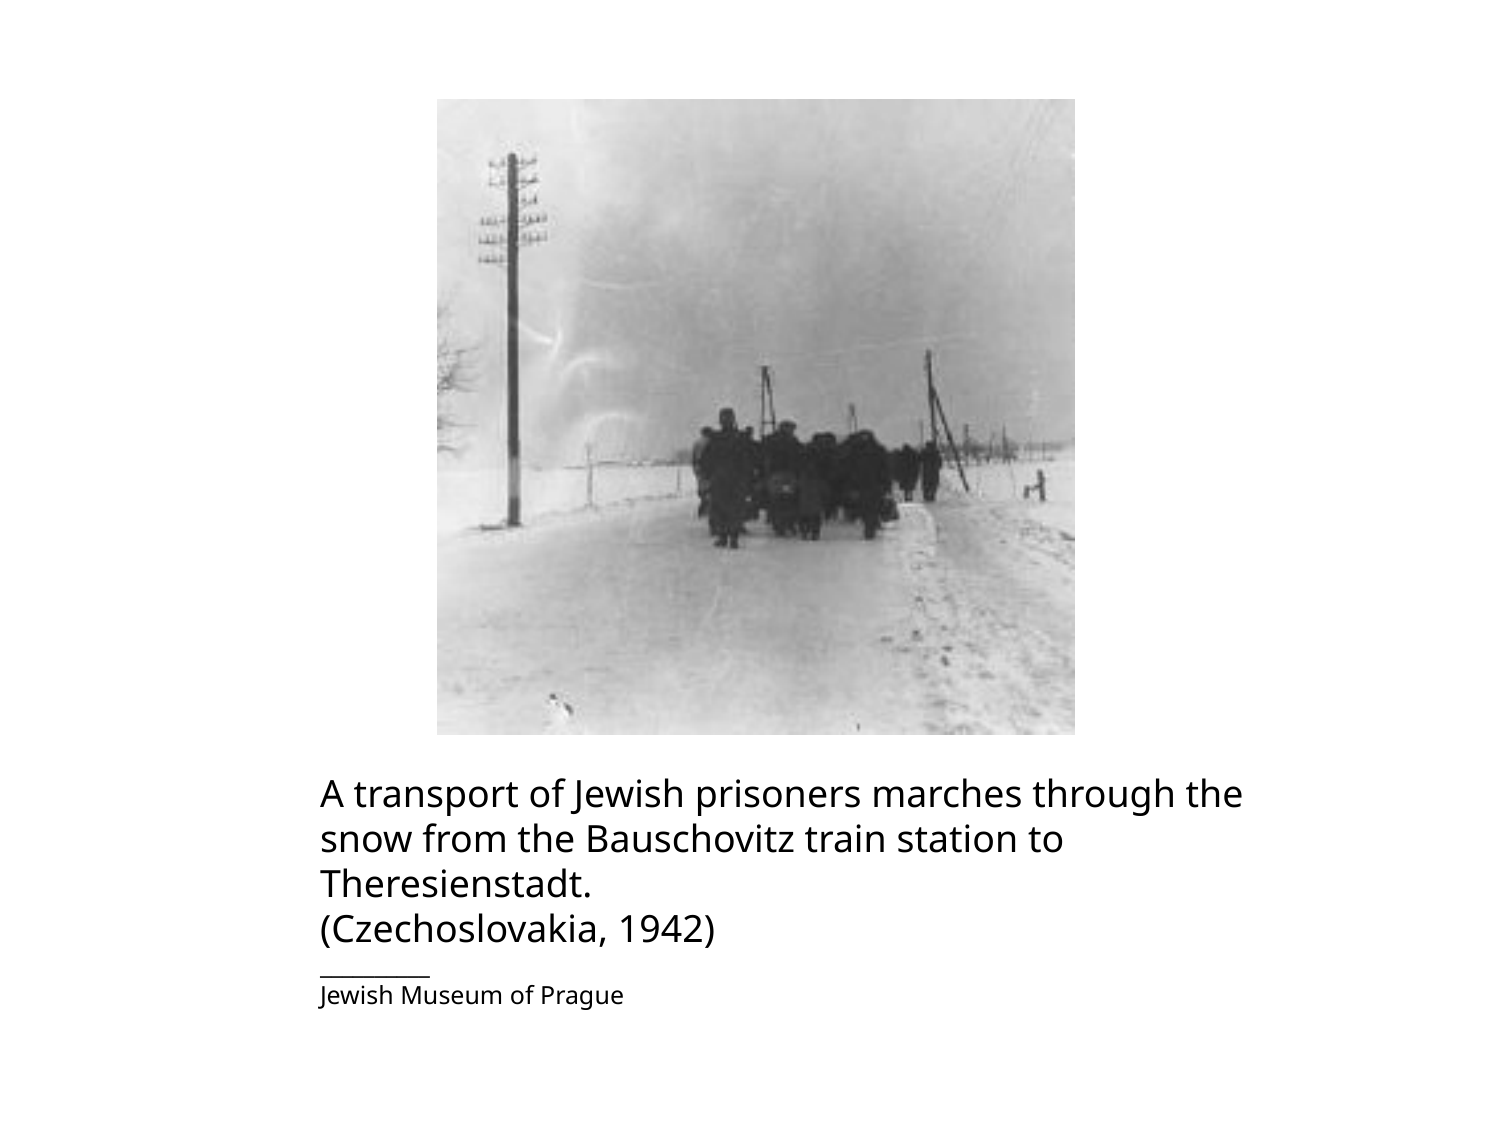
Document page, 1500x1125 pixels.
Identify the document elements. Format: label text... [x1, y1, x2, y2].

text_box A transport of Jewish prisoners marches through the snow from the Bauschovitz train station to Theresienstadt. (Czechoslovakia, 1942) __________ Jewish Museum of Prague [312, 762, 1338, 1018]
picture [437, 99, 1076, 736]
